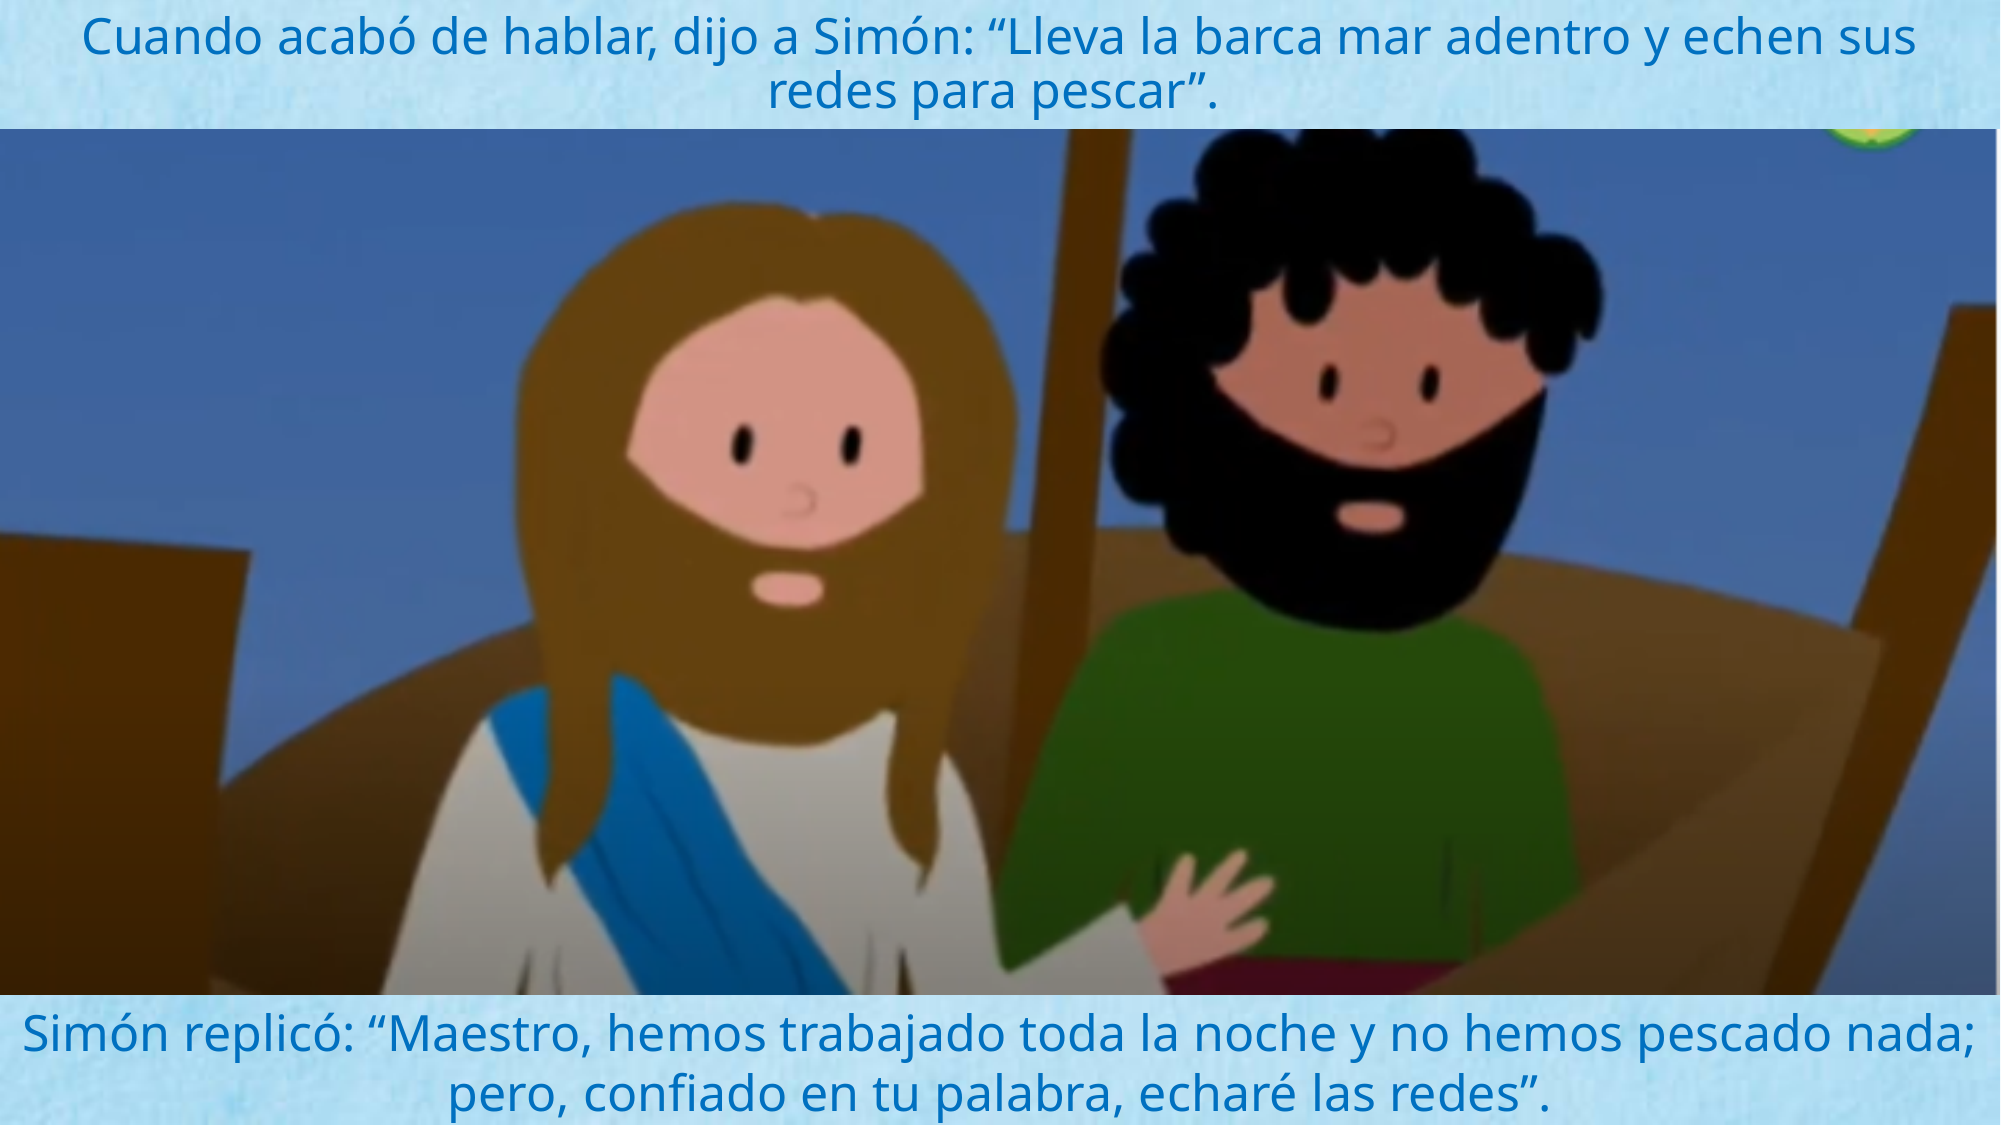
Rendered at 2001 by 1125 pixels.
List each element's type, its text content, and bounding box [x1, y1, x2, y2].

title Cuando acabó de hablar, dijo a Simón: “Lleva la barca mar adentro y echen sus redes para pescar”. [0, 0, 2000, 129]
picture [0, 0, 2001, 1125]
text_box Simón replicó: “Maestro, hemos trabajado toda la noche y no hemos pescado nada; pero, confiado en tu palabra, echaré las redes”. [0, 995, 2000, 1125]
